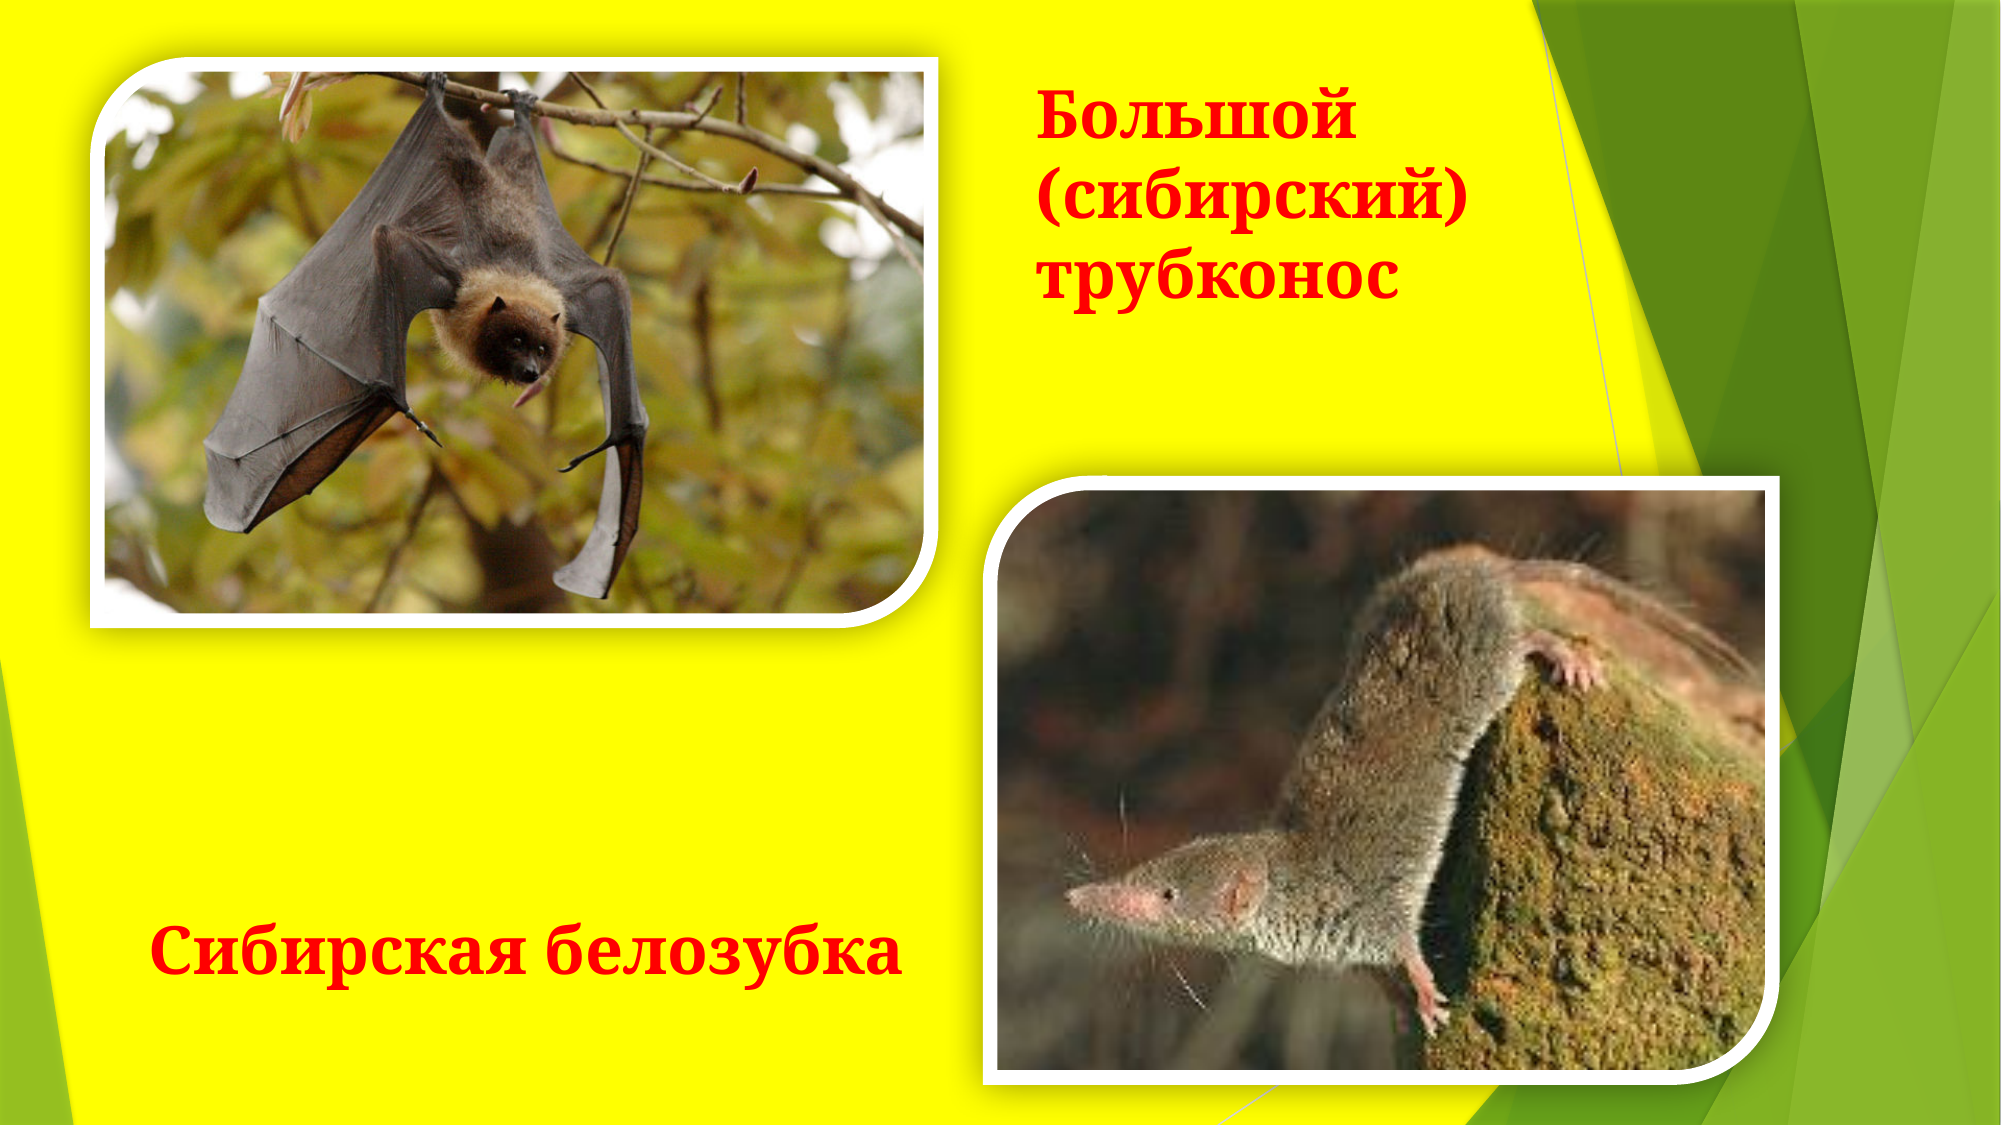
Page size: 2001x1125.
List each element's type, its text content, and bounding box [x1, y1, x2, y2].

picture [96, 63, 932, 622]
picture [989, 482, 1773, 1078]
text_box Сибирская белозубка [134, 900, 920, 1076]
text_box Большой (сибирский) трубконос [1021, 64, 1503, 399]
